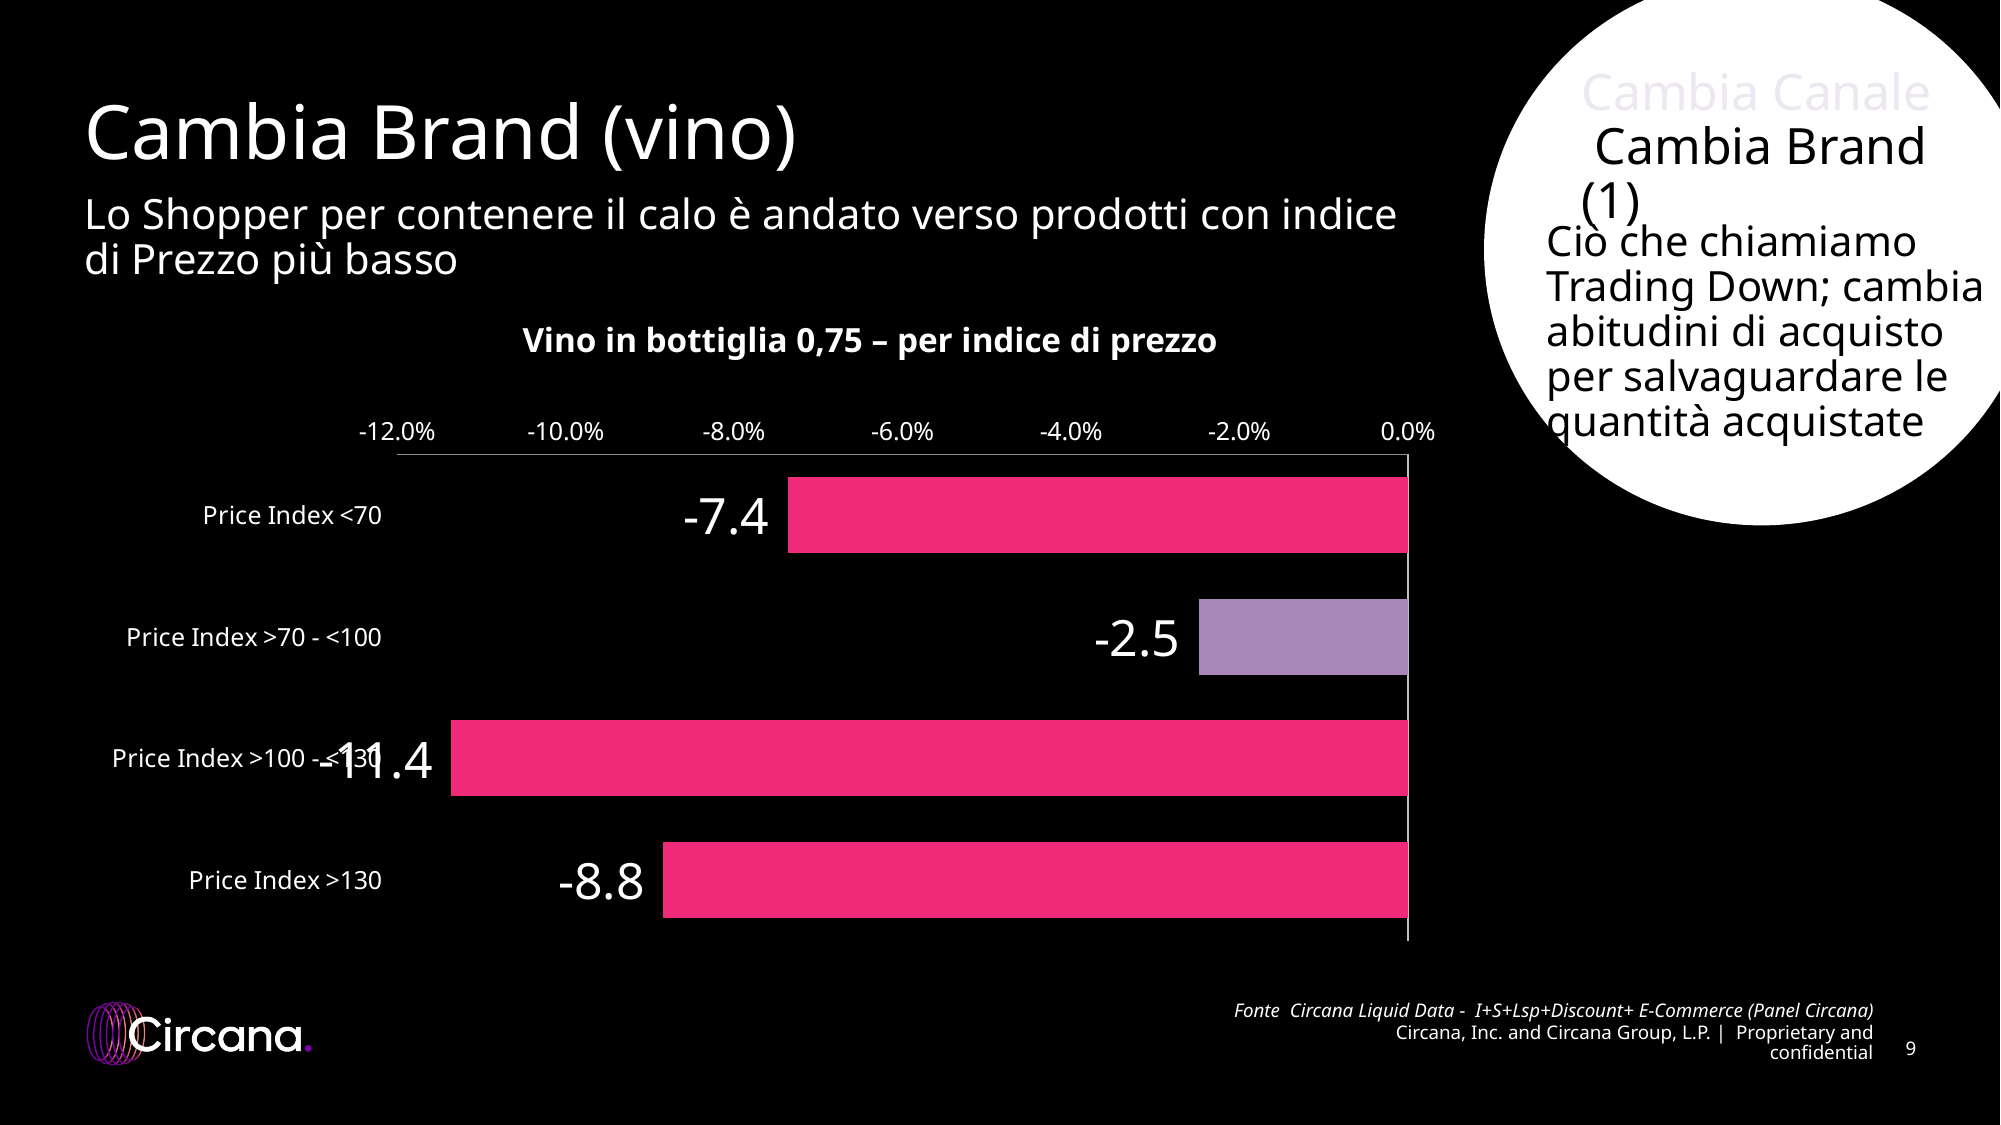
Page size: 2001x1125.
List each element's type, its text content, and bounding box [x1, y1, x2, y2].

text_box Cambia Canale Cambia Brand (1) [1566, 60, 1956, 157]
picture [63, 977, 336, 1090]
text_box Ciò che chiamiamo Trading Down; cambia abitudini di acquisto per salvaguardare le quantità acquistate [1532, 213, 2000, 436]
text_box Vino in bottiglia 0,75 – per indice di prezzo [188, 319, 1506, 360]
list Fonte Circana Liquid Data - I+S+Lsp+Discount+ E-Commerce (Panel Circana) [1070, 994, 1874, 1022]
text_box [1484, 0, 2000, 405]
title Cambia Brand (vino) [84, 95, 1531, 186]
chart [84, 403, 1463, 953]
text_box [1556, 436, 1966, 526]
list Lo Shopper per contenere il calo è andato verso prodotti con indice di Prezzo più basso [84, 193, 1413, 269]
